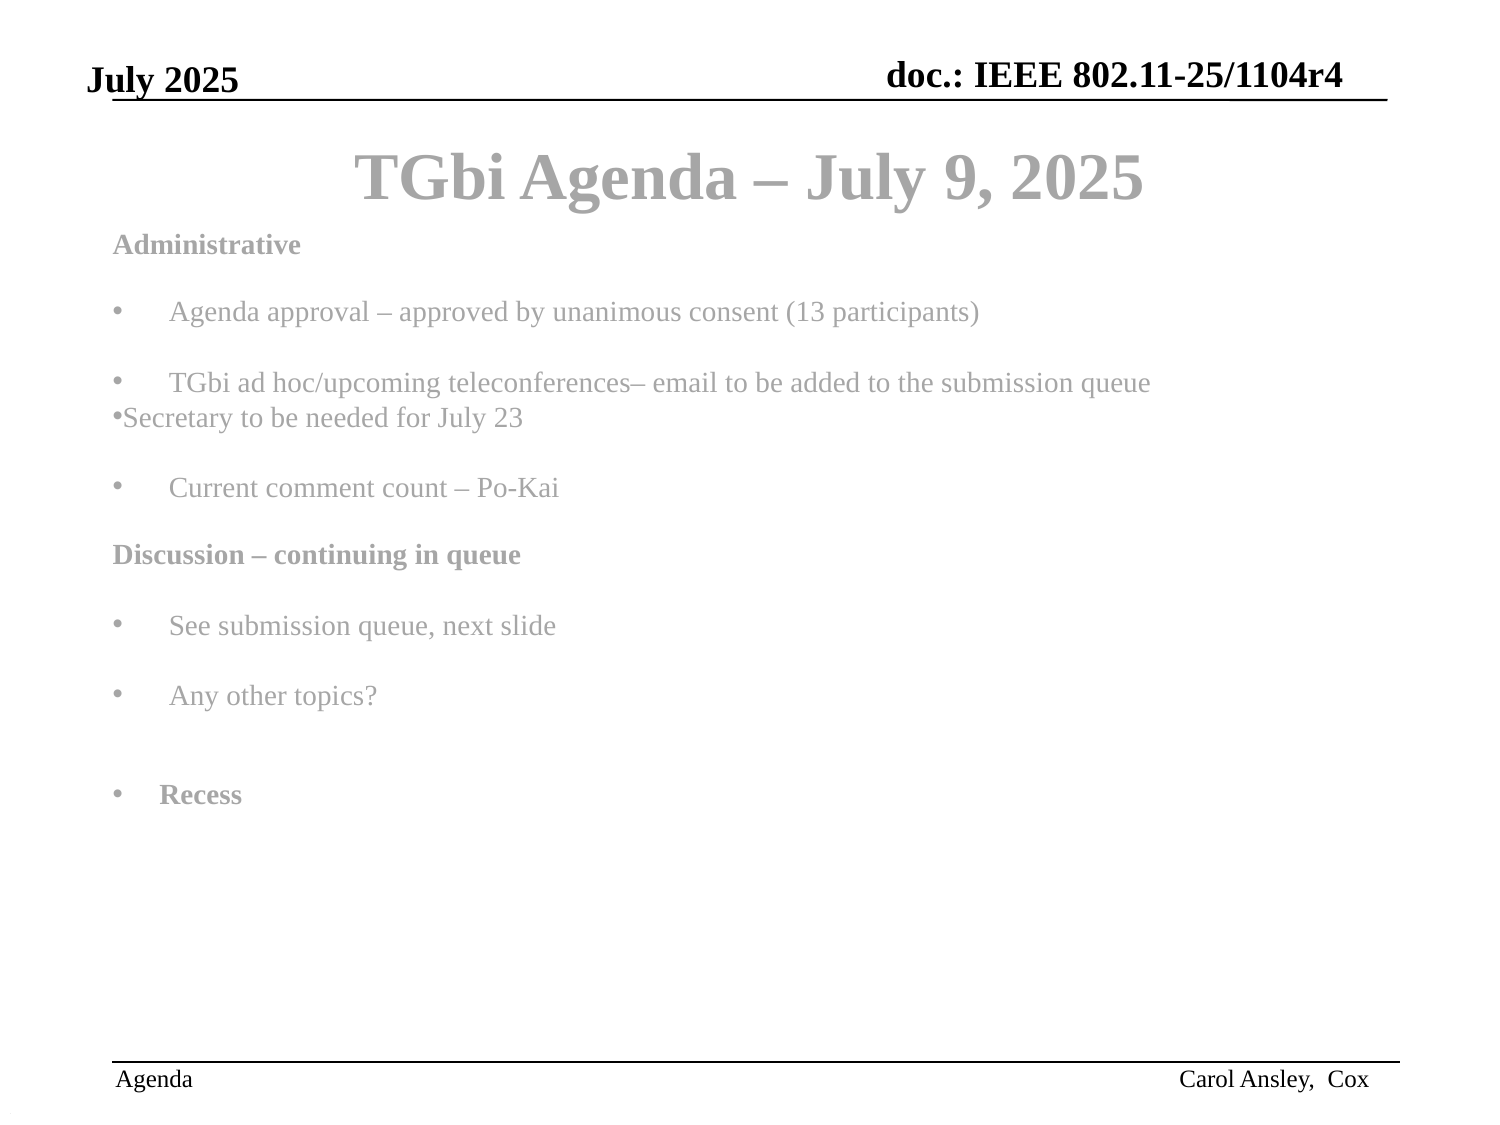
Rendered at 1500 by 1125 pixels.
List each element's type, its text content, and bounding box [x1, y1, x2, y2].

list Administrative Agenda approval – approved by unanimous consent (13 participants) TGbi ad hoc/upcoming teleconferences– email to be added to the submission queue Secretary to be needed for July 23 Current comment count – Po-Kai Discussion – continuing in queue See submission queue, next slide Any other topics? Recess [111, 231, 1435, 1043]
title TGbi Agenda – July 9, 2025 [111, 124, 1388, 231]
